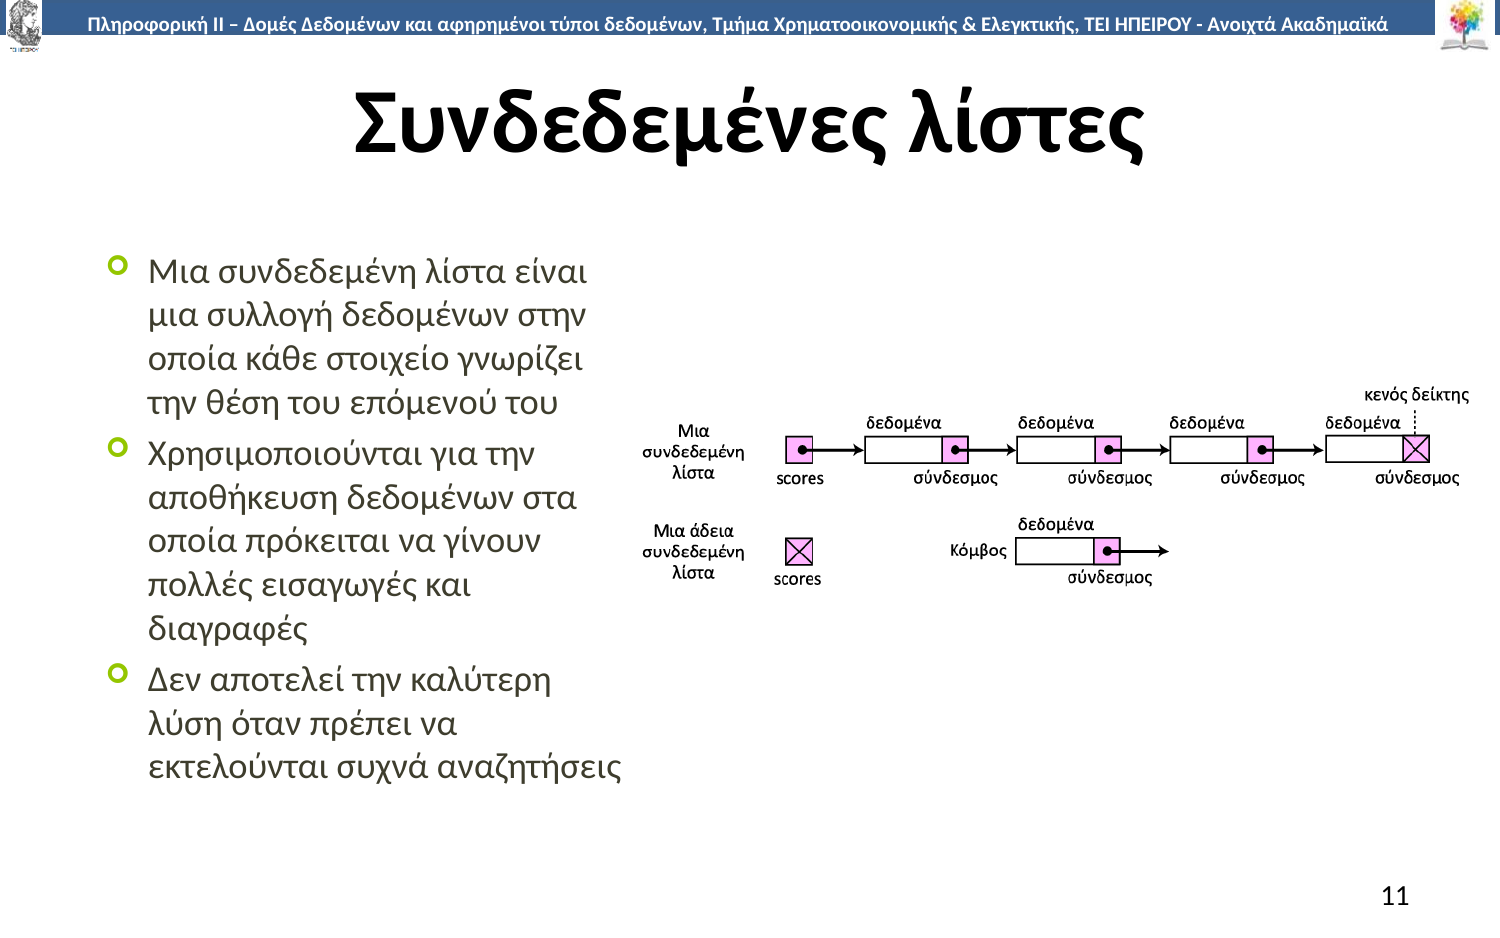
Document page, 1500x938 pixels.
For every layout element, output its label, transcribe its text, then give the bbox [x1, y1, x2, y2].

title Συνδεδεμένες λίστες [75, 37, 1425, 194]
text_box Μια συνδεδεμένη λίστα είναι μια συλλογή δεδομένων στην οποία κάθε στοιχείο γνωρίζει την θέση του επόμενού του Χρησιμοποιούνται για την αποθήκευση δεδομένων στα οποία πρόκειται να γίνουν πολλές εισαγωγές και διαγραφές Δεν αποτελεί την καλύτερη λύση όταν πρέπει να εκτελούνται συχνά αναζητήσεις [79, 239, 641, 813]
picture [6, 0, 42, 54]
picture [640, 385, 1470, 587]
picture [1435, 0, 1495, 52]
slide_number 11 [1074, 868, 1425, 919]
